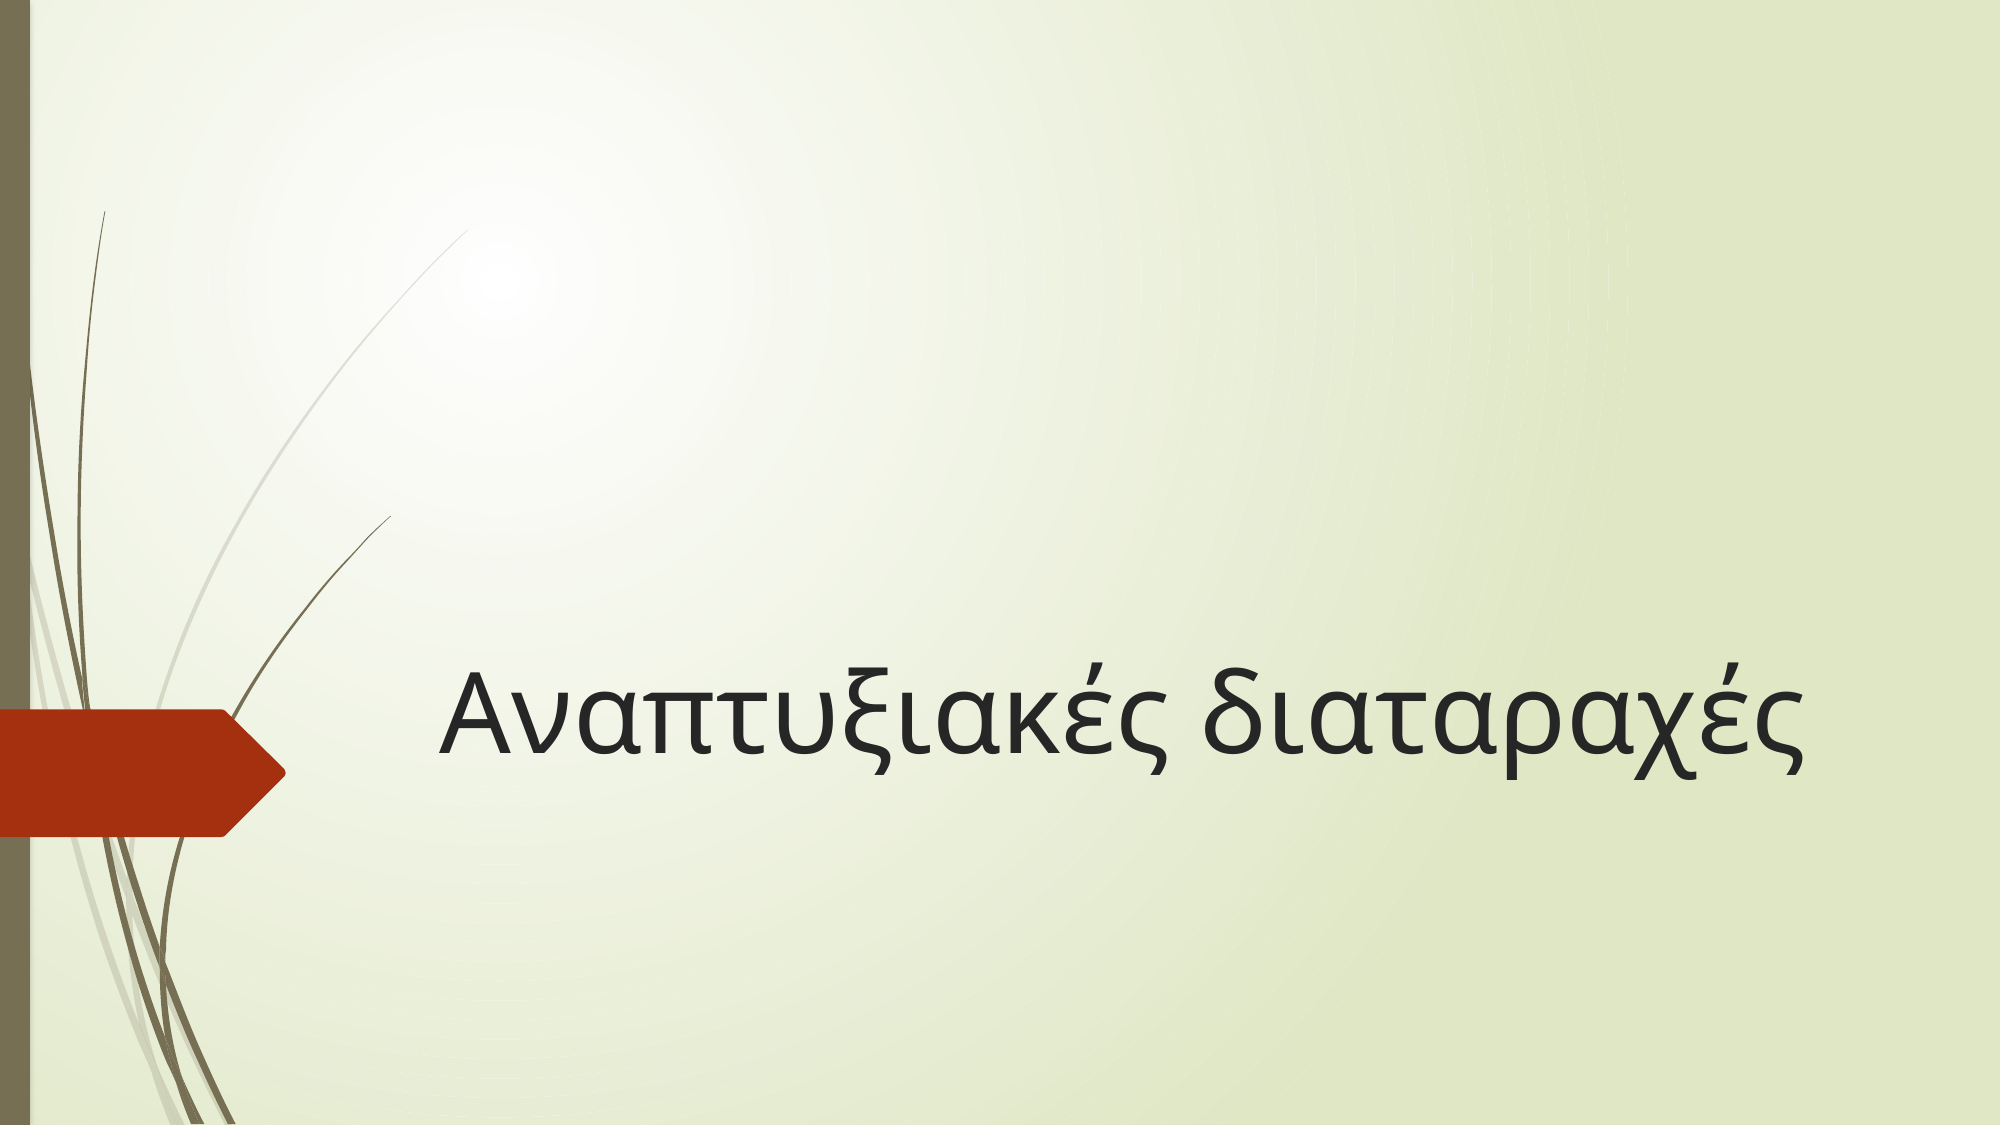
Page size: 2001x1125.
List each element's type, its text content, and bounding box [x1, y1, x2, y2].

title Αναπτυξιακές διαταραχές [424, 412, 1888, 784]
